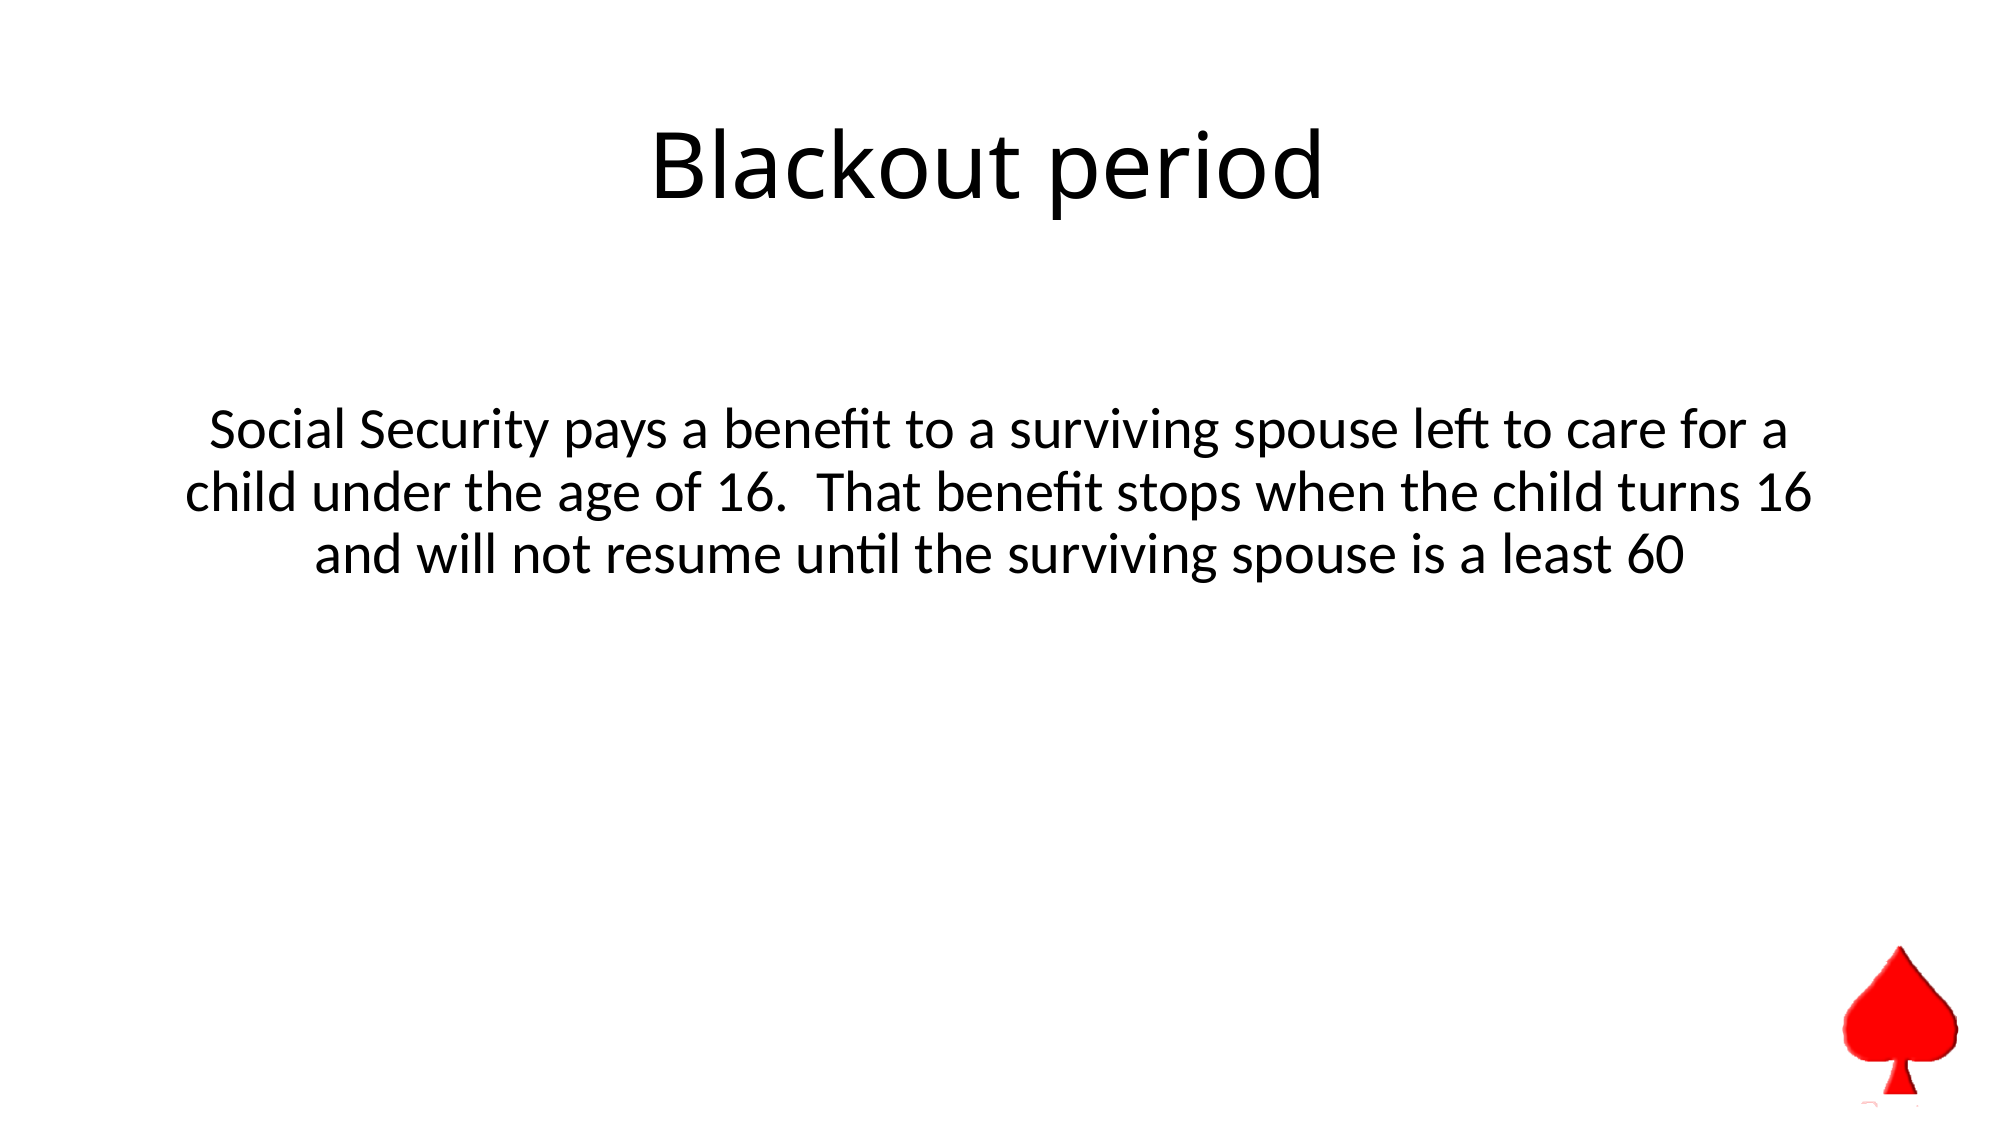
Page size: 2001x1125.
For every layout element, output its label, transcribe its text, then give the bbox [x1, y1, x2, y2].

picture [1824, 933, 1992, 1125]
list Social Security pays a benefit to a surviving spouse left to care for a child under the age of 16. That benefit stops when the child turns 16 and will not resume until the surviving spouse is a least 60 [137, 299, 1863, 1014]
title Blackout period [137, 59, 1863, 278]
